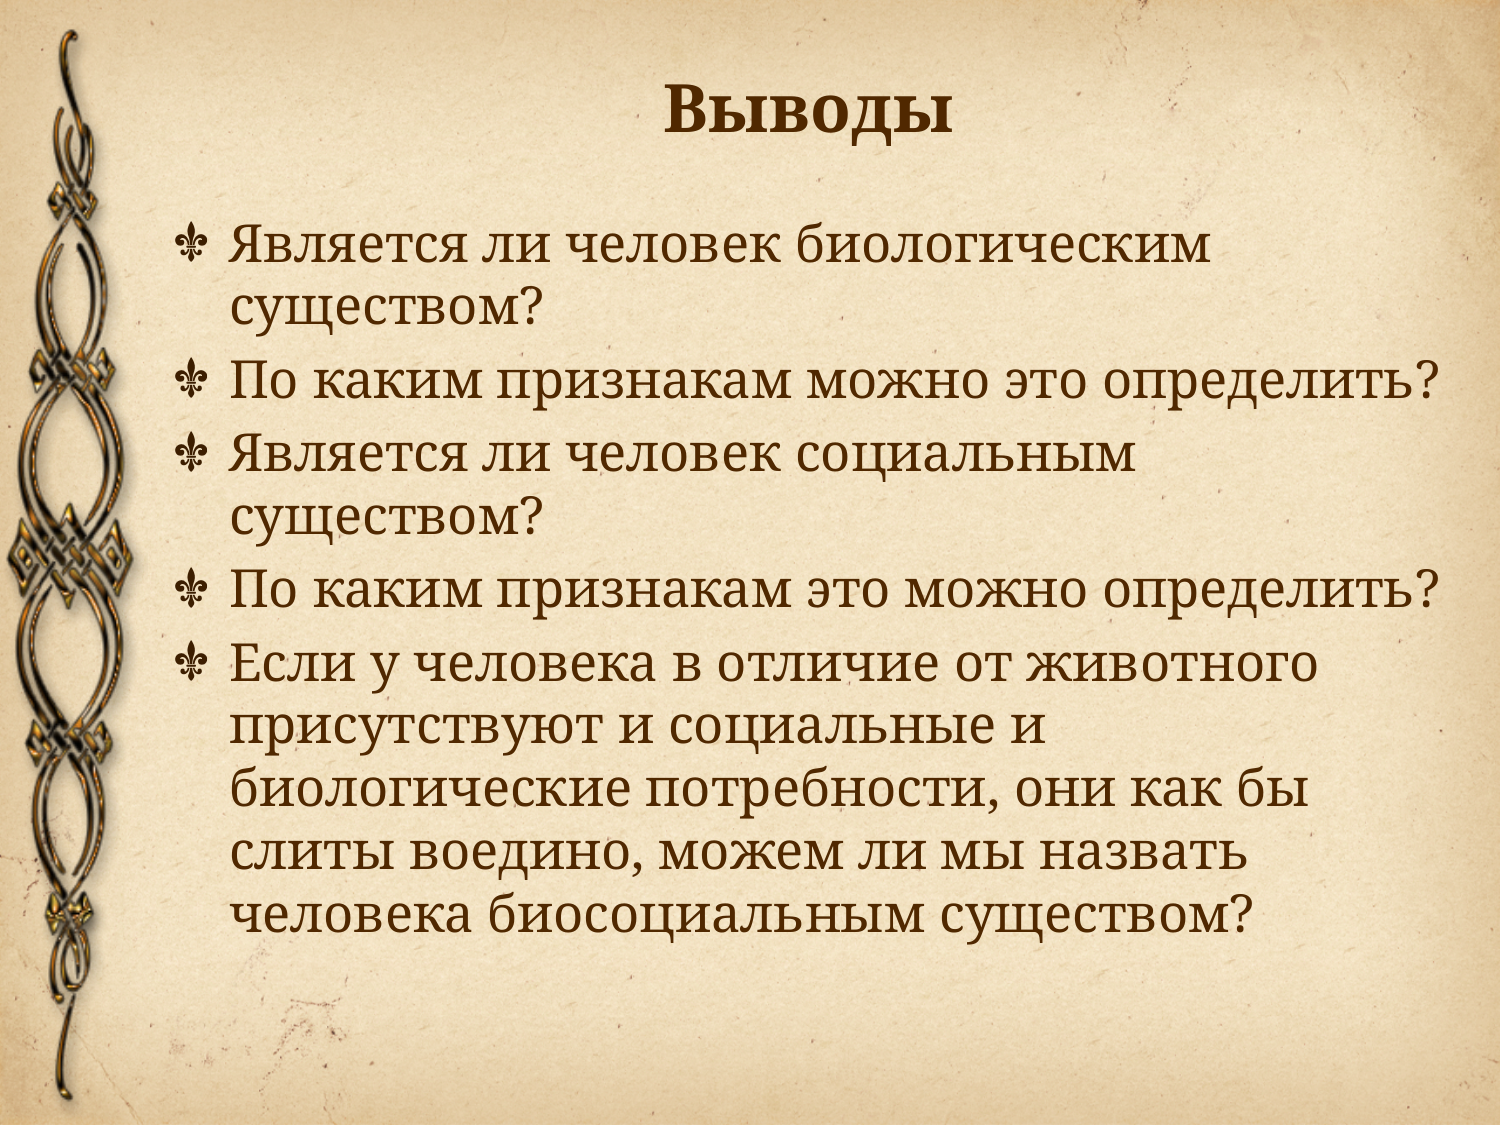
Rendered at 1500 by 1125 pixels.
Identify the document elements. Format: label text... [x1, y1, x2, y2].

list Является ли человек биологическим существом? По каким признакам можно это определить? Является ли человек социальным существом? По каким признакам это можно определить? Если у человека в отличие от животного присутствуют и социальные и биологические потребности, они как бы слиты воедино, можем ли мы назвать человека биосоциальным существом? [159, 202, 1459, 1041]
picture [174, 356, 208, 398]
title Выводы [159, 45, 1459, 167]
picture [174, 639, 208, 681]
picture [174, 220, 208, 262]
picture [174, 430, 208, 472]
picture [174, 566, 208, 608]
picture [0, 0, 148, 1125]
